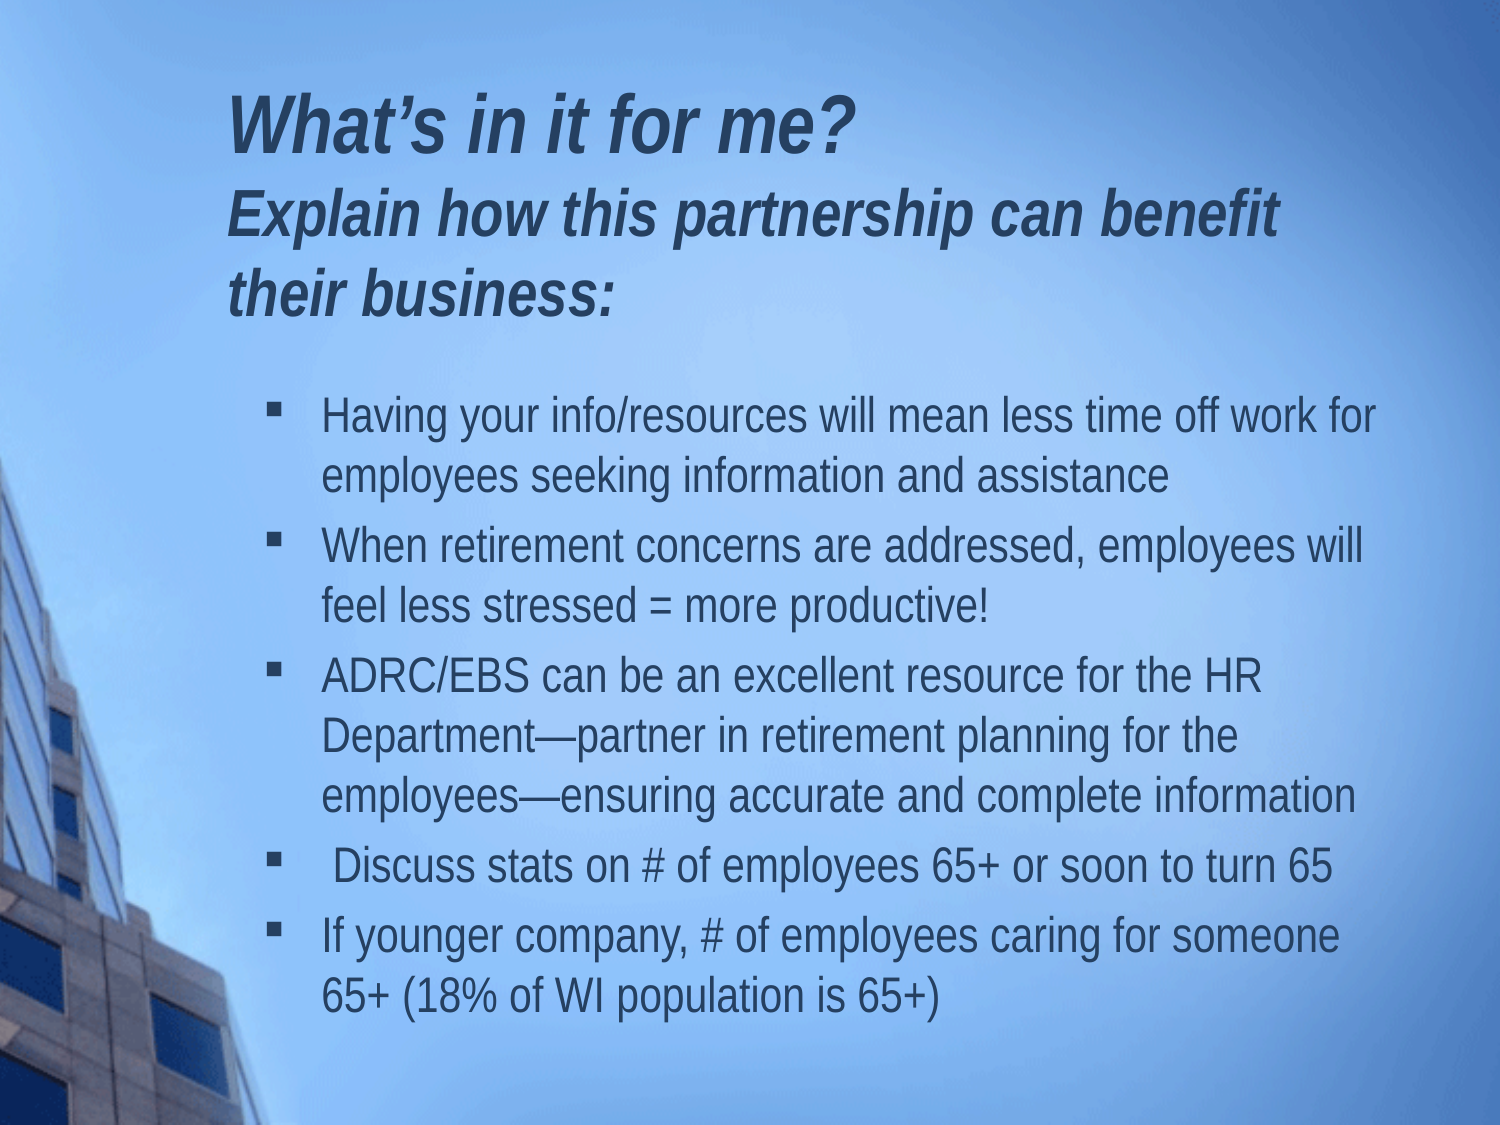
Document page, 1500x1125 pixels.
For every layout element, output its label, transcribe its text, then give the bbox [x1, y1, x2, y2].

picture [0, 0, 1500, 1125]
list Having your info/resources will mean less time off work for employees seeking information and assistance When retirement concerns are addressed, employees will feel less stressed = more productive! ADRC/EBS can be an excellent resource for the HR Department—partner in retirement planning for the employees—ensuring accurate and complete information Discuss stats on # of employees 65+ or soon to turn 65 If younger company, # of employees caring for someone 65+ (18% of WI population is 65+) [249, 375, 1413, 950]
title What’s in it for me? Explain how this partnership can benefit their business: [212, 112, 1375, 338]
